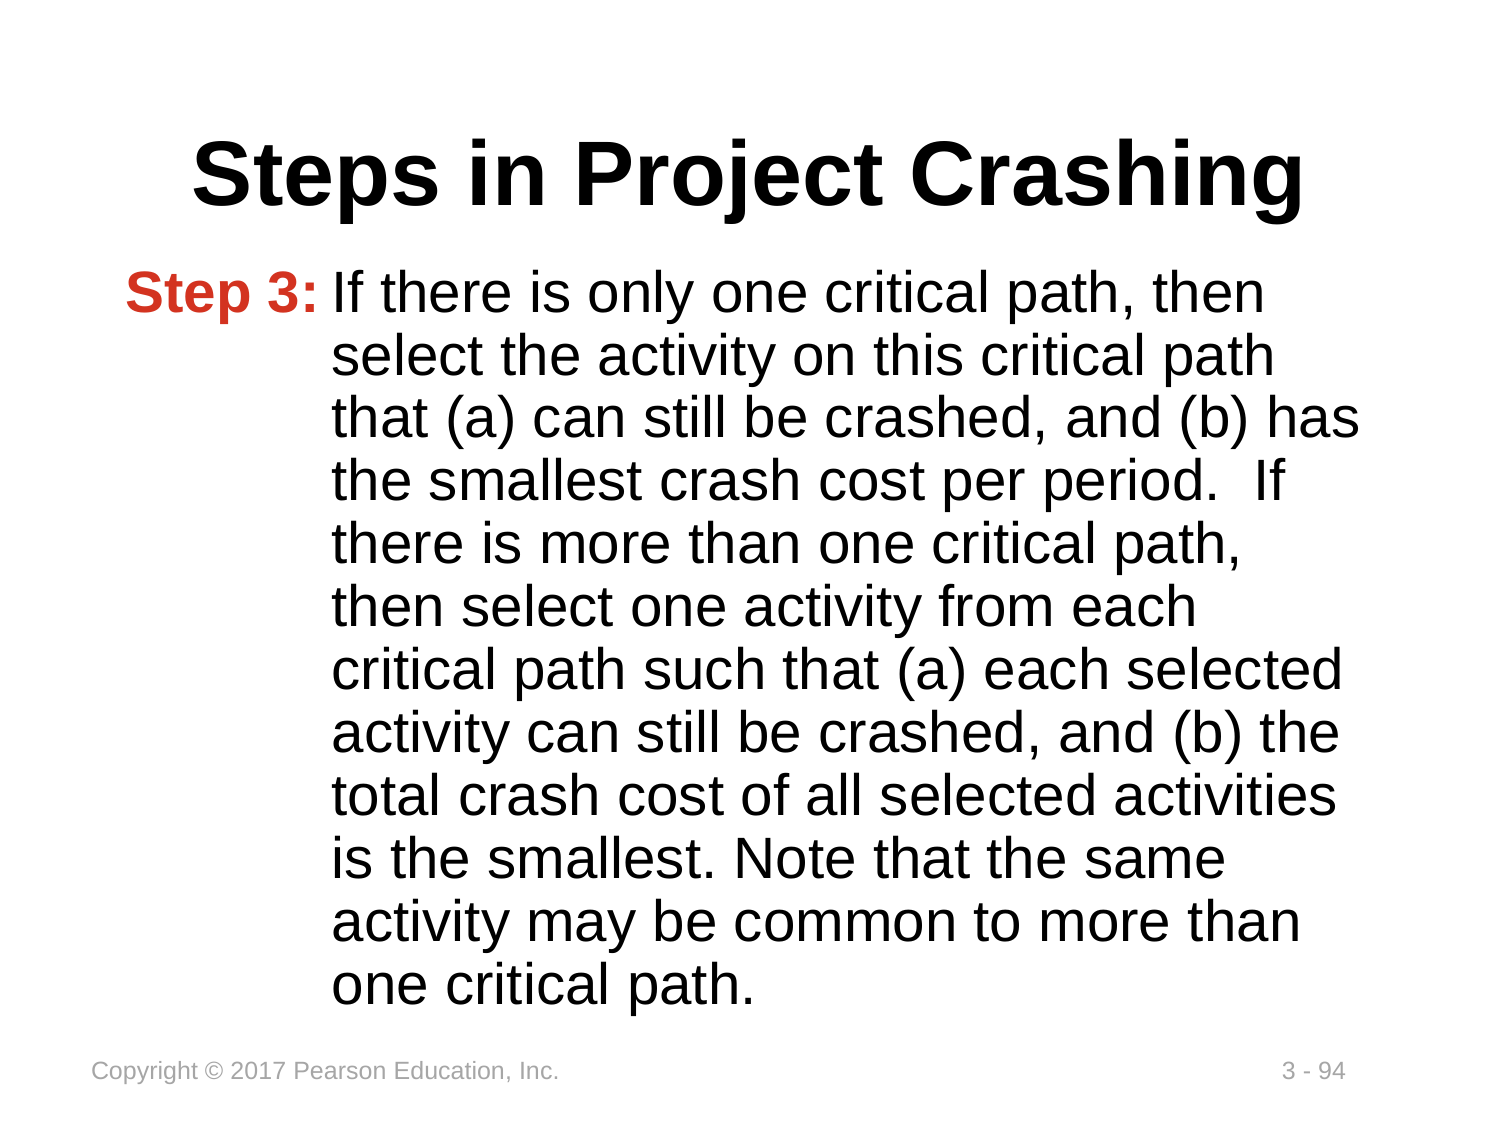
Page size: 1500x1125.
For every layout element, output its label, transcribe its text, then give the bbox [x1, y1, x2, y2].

list Step 3: If there is only one critical path, then select the activity on this critical path that (a) can still be crashed, and (b) has the smallest crash cost per period. If there is more than one critical path, then select one activity from each critical path such that (a) each selected activity can still be crashed, and (b) the total crash cost of all selected activities is the smallest. Note that the same activity may be common to more than one critical path. [110, 254, 1386, 1055]
title Steps in Project Crashing [112, 95, 1388, 242]
